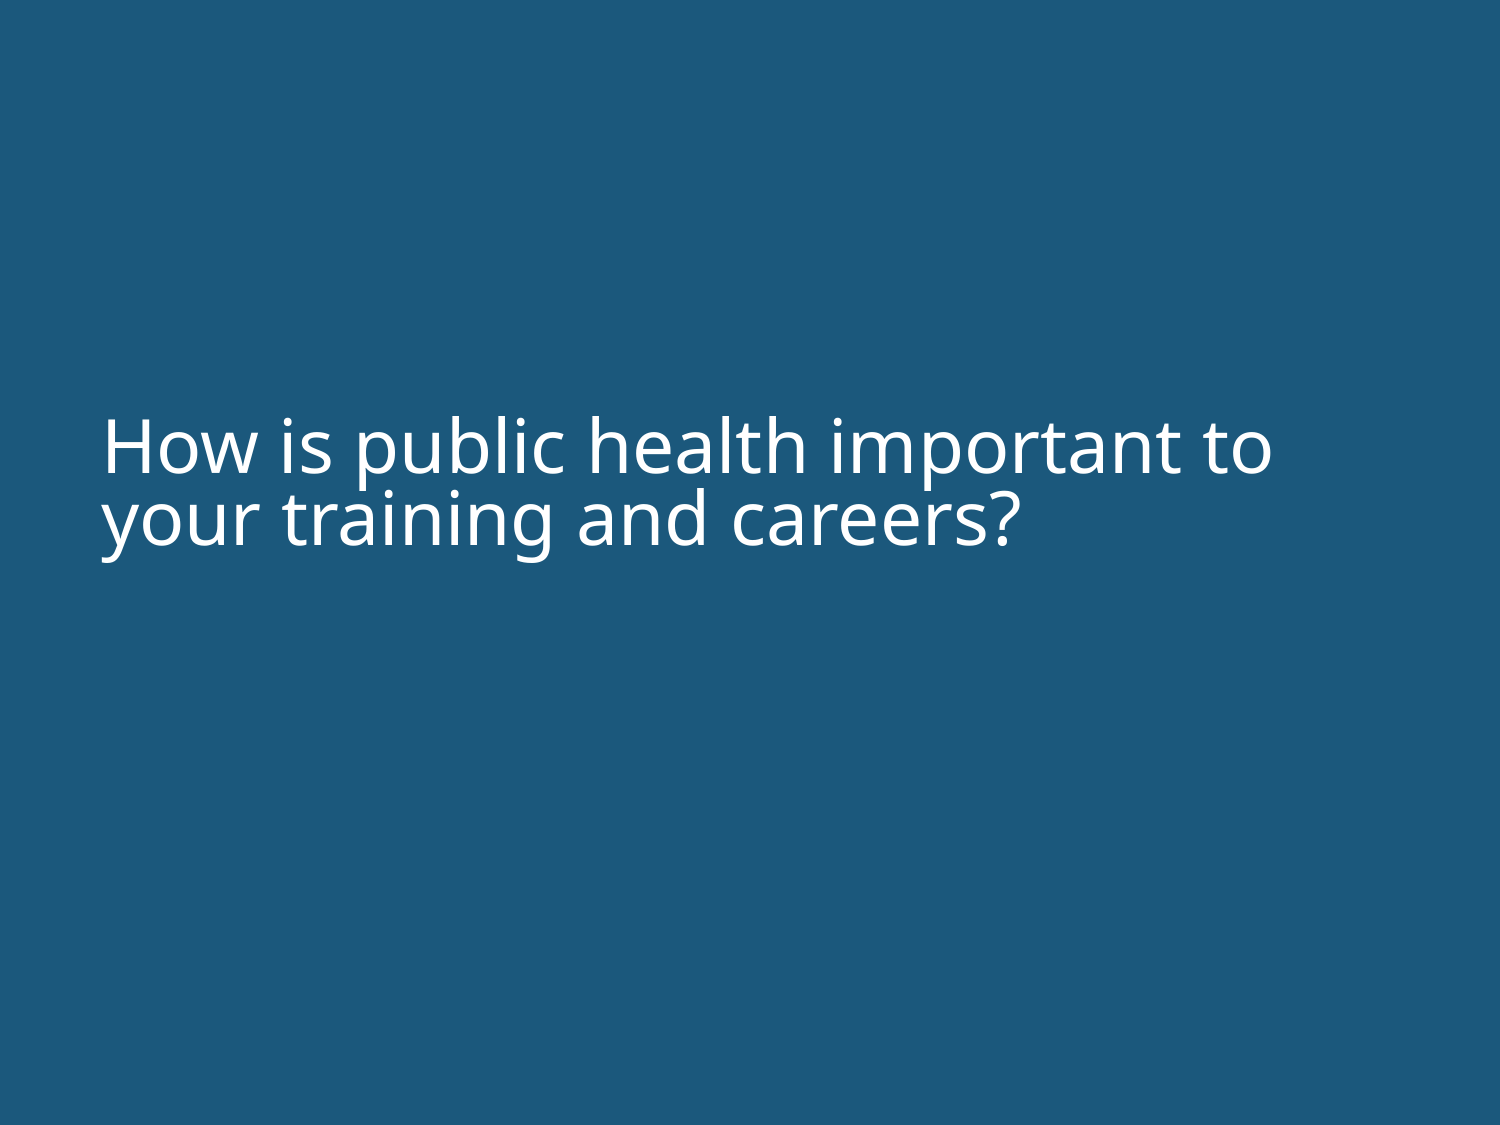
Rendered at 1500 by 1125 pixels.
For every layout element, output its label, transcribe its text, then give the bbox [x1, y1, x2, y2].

title How is public health important to your training and careers? [100, 415, 1379, 611]
